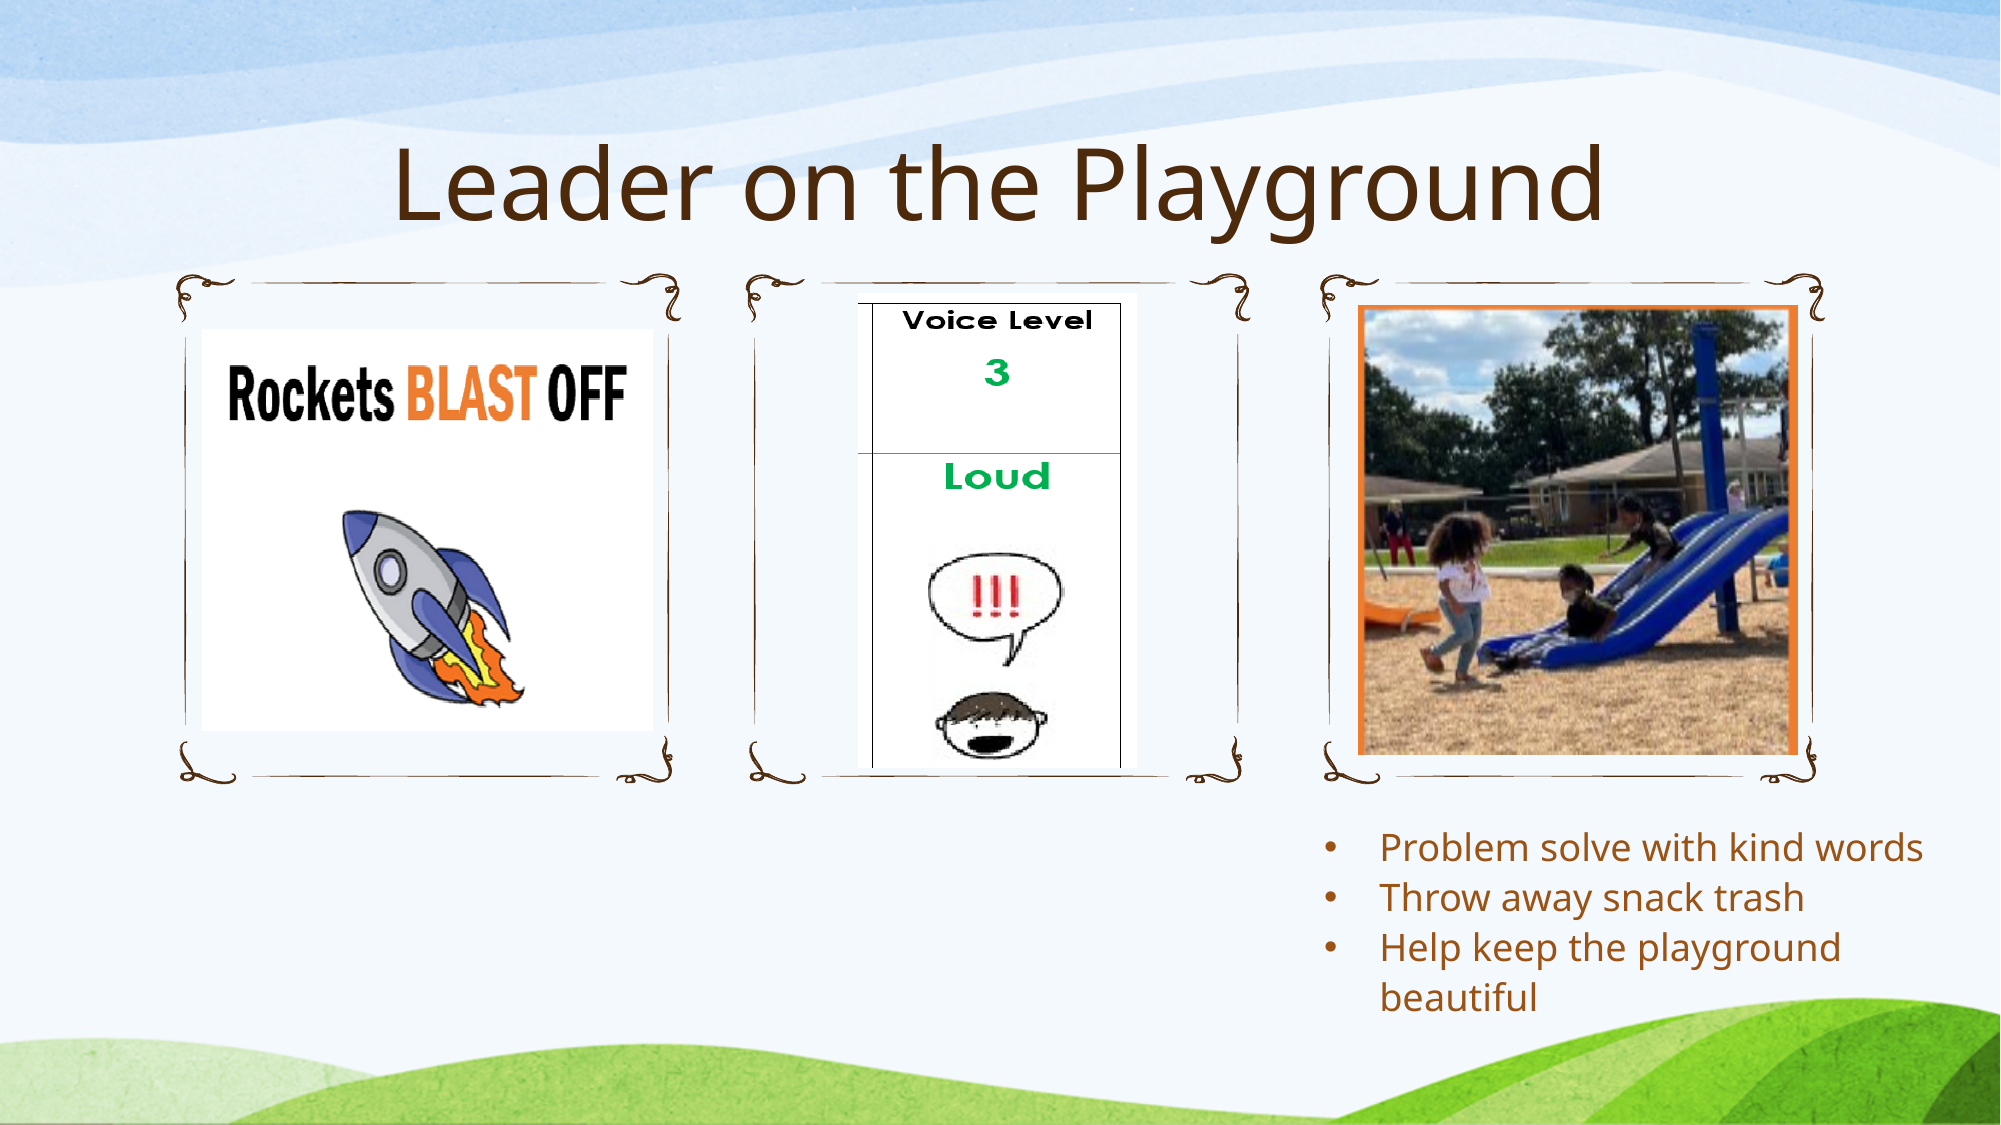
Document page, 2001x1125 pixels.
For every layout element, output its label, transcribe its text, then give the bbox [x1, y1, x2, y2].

title Leader on the Playground [174, 50, 1825, 250]
picture [0, 0, 2001, 1125]
list Problem solve with kind words Throw away snack trash Help keep the playground beautiful [1309, 811, 1943, 1045]
